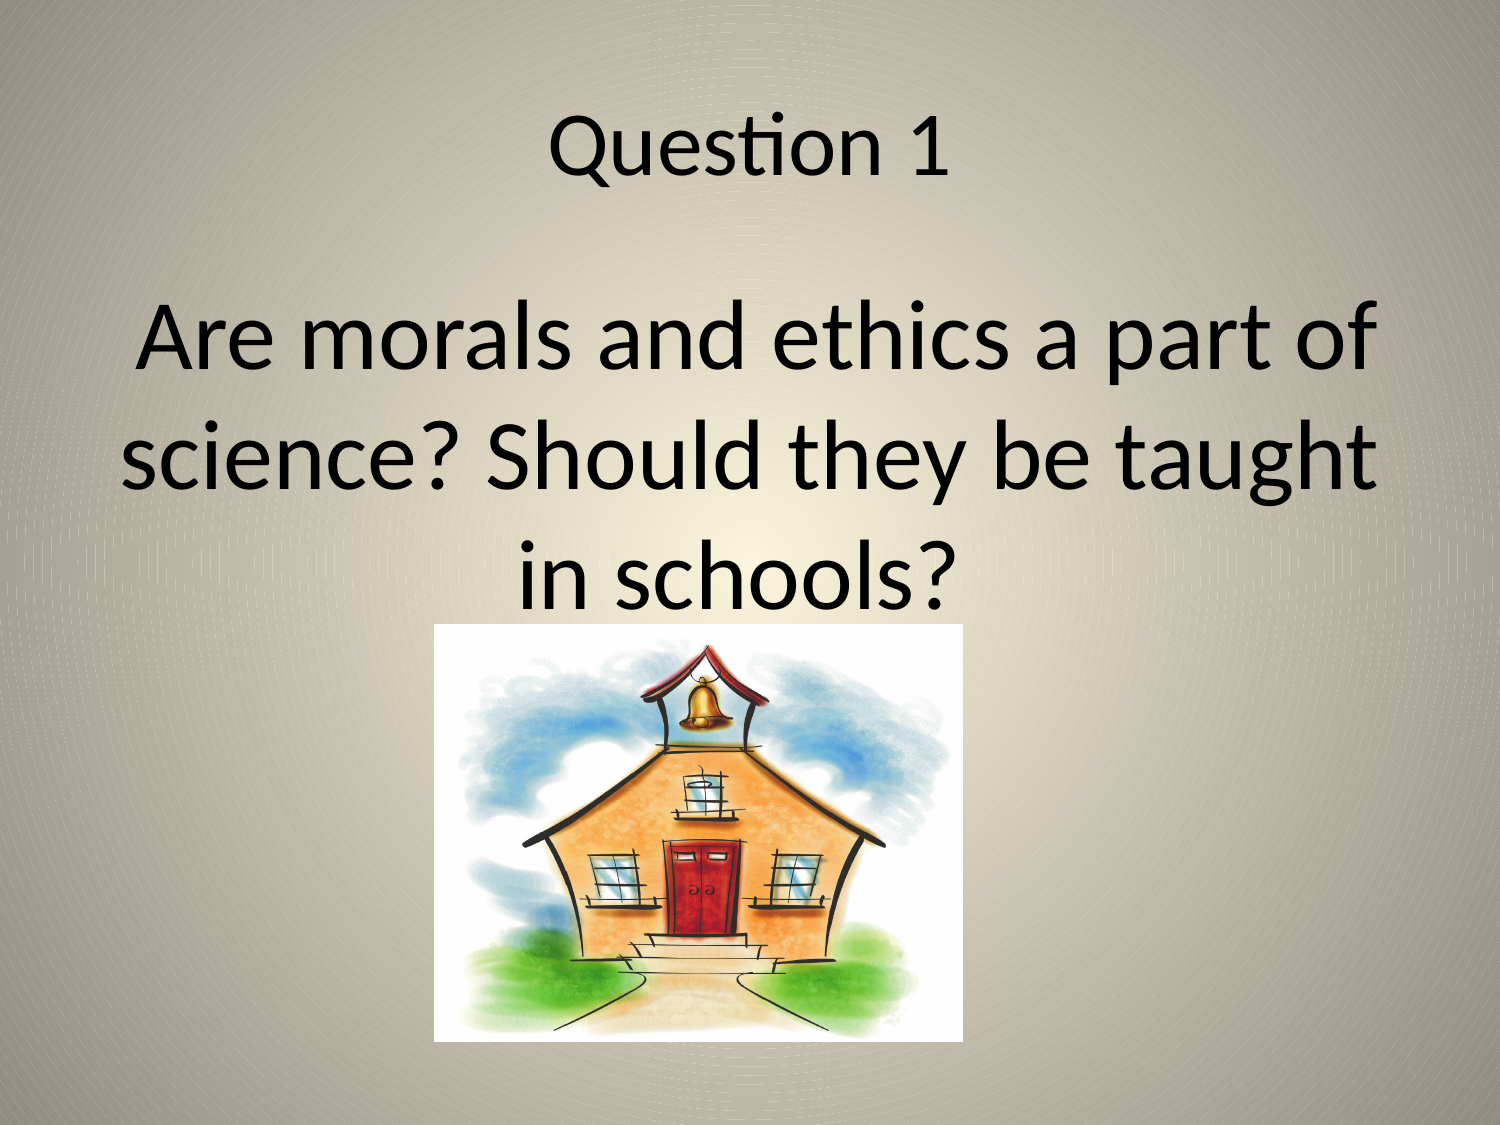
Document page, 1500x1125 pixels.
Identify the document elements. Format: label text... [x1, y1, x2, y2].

picture [433, 624, 963, 1042]
list Are morals and ethics a part of science? Should they be taught in schools? [75, 262, 1425, 1005]
title Question 1 [75, 45, 1425, 233]
